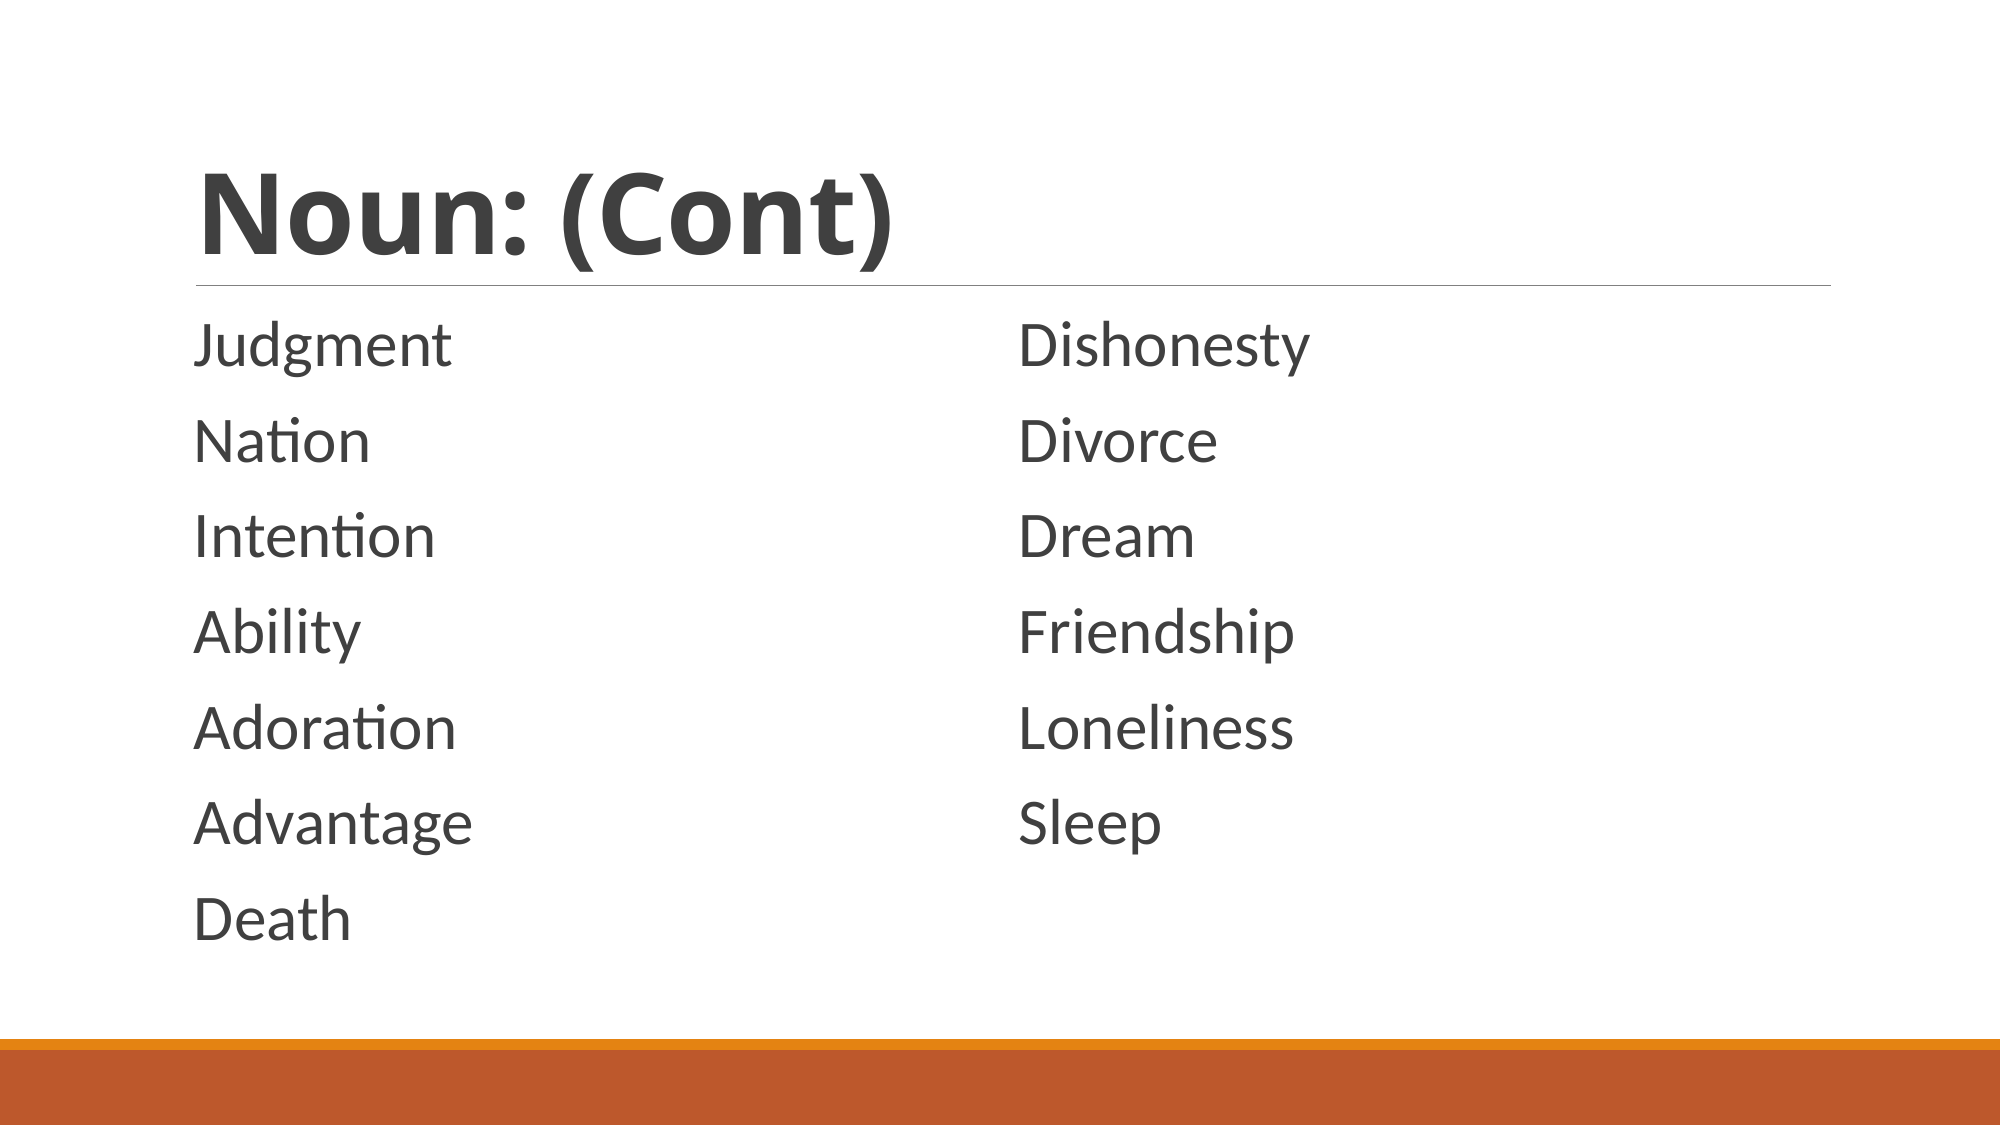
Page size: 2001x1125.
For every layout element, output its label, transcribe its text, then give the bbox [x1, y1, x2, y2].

title Noun: (Cont) [180, 47, 1830, 285]
list Judgment Nation Intention Ability Adoration Advantage Death Dishonesty Divorce Dream Friendship Loneliness Sleep [180, 302, 1830, 963]
